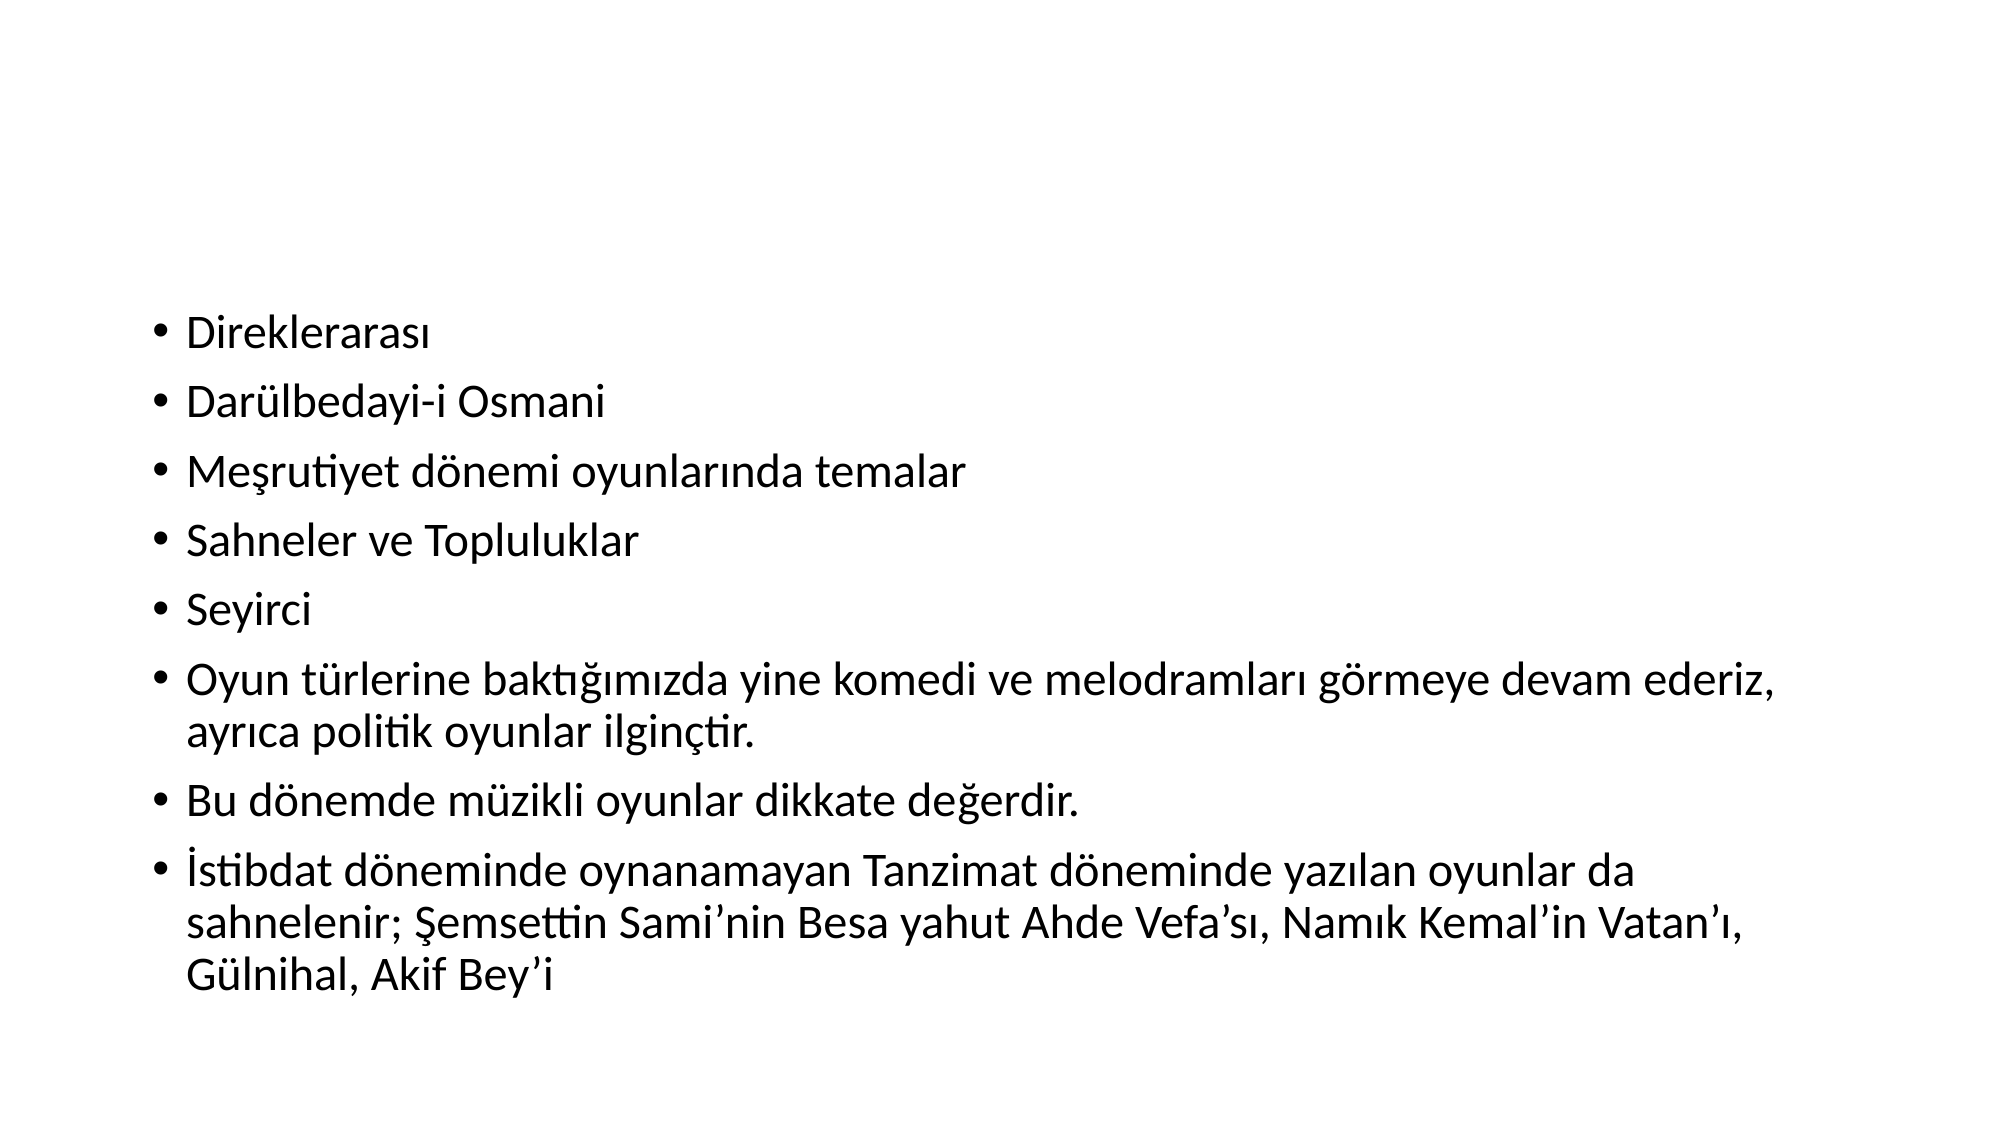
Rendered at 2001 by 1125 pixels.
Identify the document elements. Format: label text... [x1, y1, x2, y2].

list Direklerarası Darülbedayi-i Osmani Meşrutiyet dönemi oyunlarında temalar Sahneler ve Topluluklar Seyirci Oyun türlerine baktığımızda yine komedi ve melodramları görmeye devam ederiz, ayrıca politik oyunlar ilginçtir. Bu dönemde müzikli oyunlar dikkate değerdir. İstibdat döneminde oynanamayan Tanzimat döneminde yazılan oyunlar da sahnelenir; Şemsettin Sami’nin Besa yahut Ahde Vefa’sı, Namık Kemal’in Vatan’ı, Gülnihal, Akif Bey’i [137, 299, 1863, 1014]
